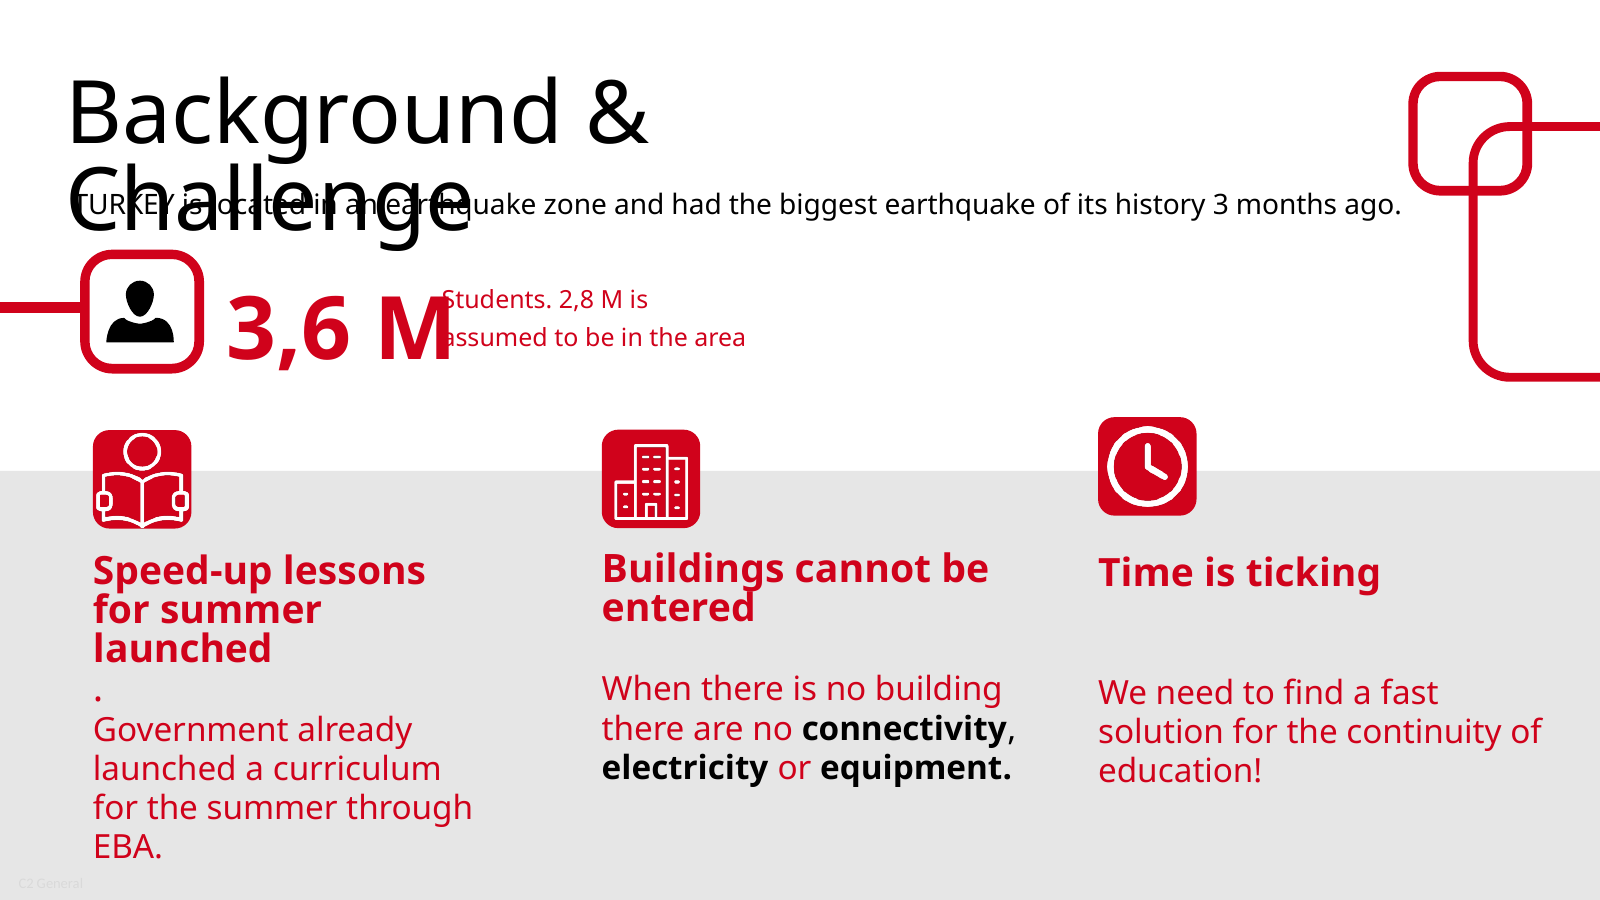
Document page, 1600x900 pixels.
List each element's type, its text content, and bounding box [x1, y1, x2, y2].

text_box 3,6 M [226, 236, 604, 369]
text_box Students. 2,8 M is assumed to be in the area [441, 273, 818, 348]
text_box TURKEY is located in an earthquake zone and had the biggest earthquake of its history 3 months ago. [72, 174, 1410, 217]
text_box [80, 249, 205, 374]
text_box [601, 429, 701, 529]
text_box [106, 280, 174, 343]
picture [613, 444, 689, 520]
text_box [1468, 122, 1600, 382]
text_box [1098, 417, 1197, 516]
picture [1107, 426, 1188, 507]
picture [78, 419, 206, 547]
text_box Background & Challenge [65, 63, 911, 151]
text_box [1408, 71, 1533, 196]
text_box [0, 470, 1600, 900]
